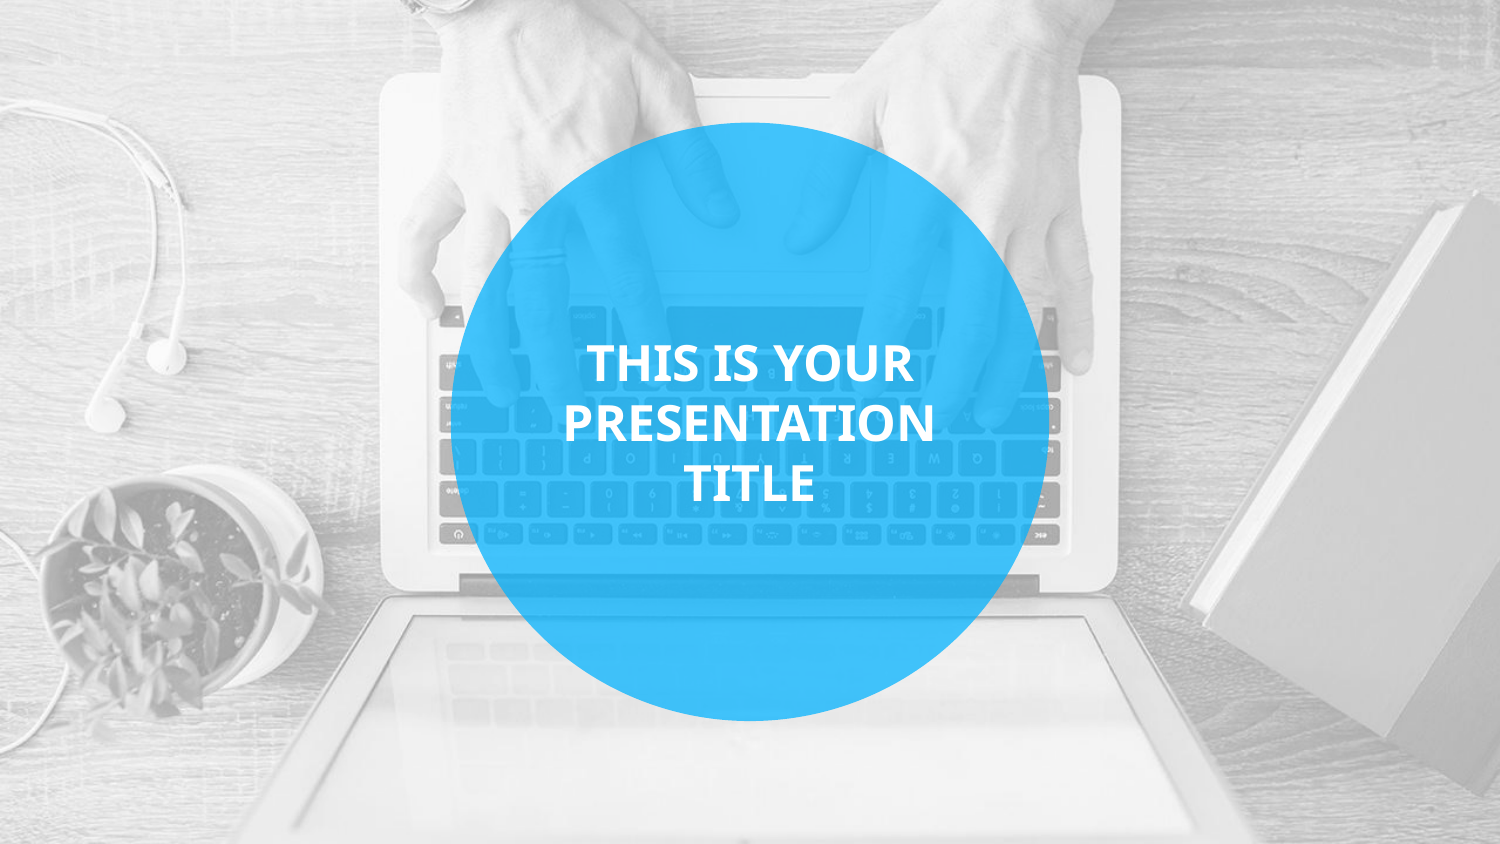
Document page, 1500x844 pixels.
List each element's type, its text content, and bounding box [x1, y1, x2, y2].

text_box MAY [0, 0, 1500, 844]
title THIS IS YOUR PRESENTATION TITLE [450, 122, 1050, 722]
